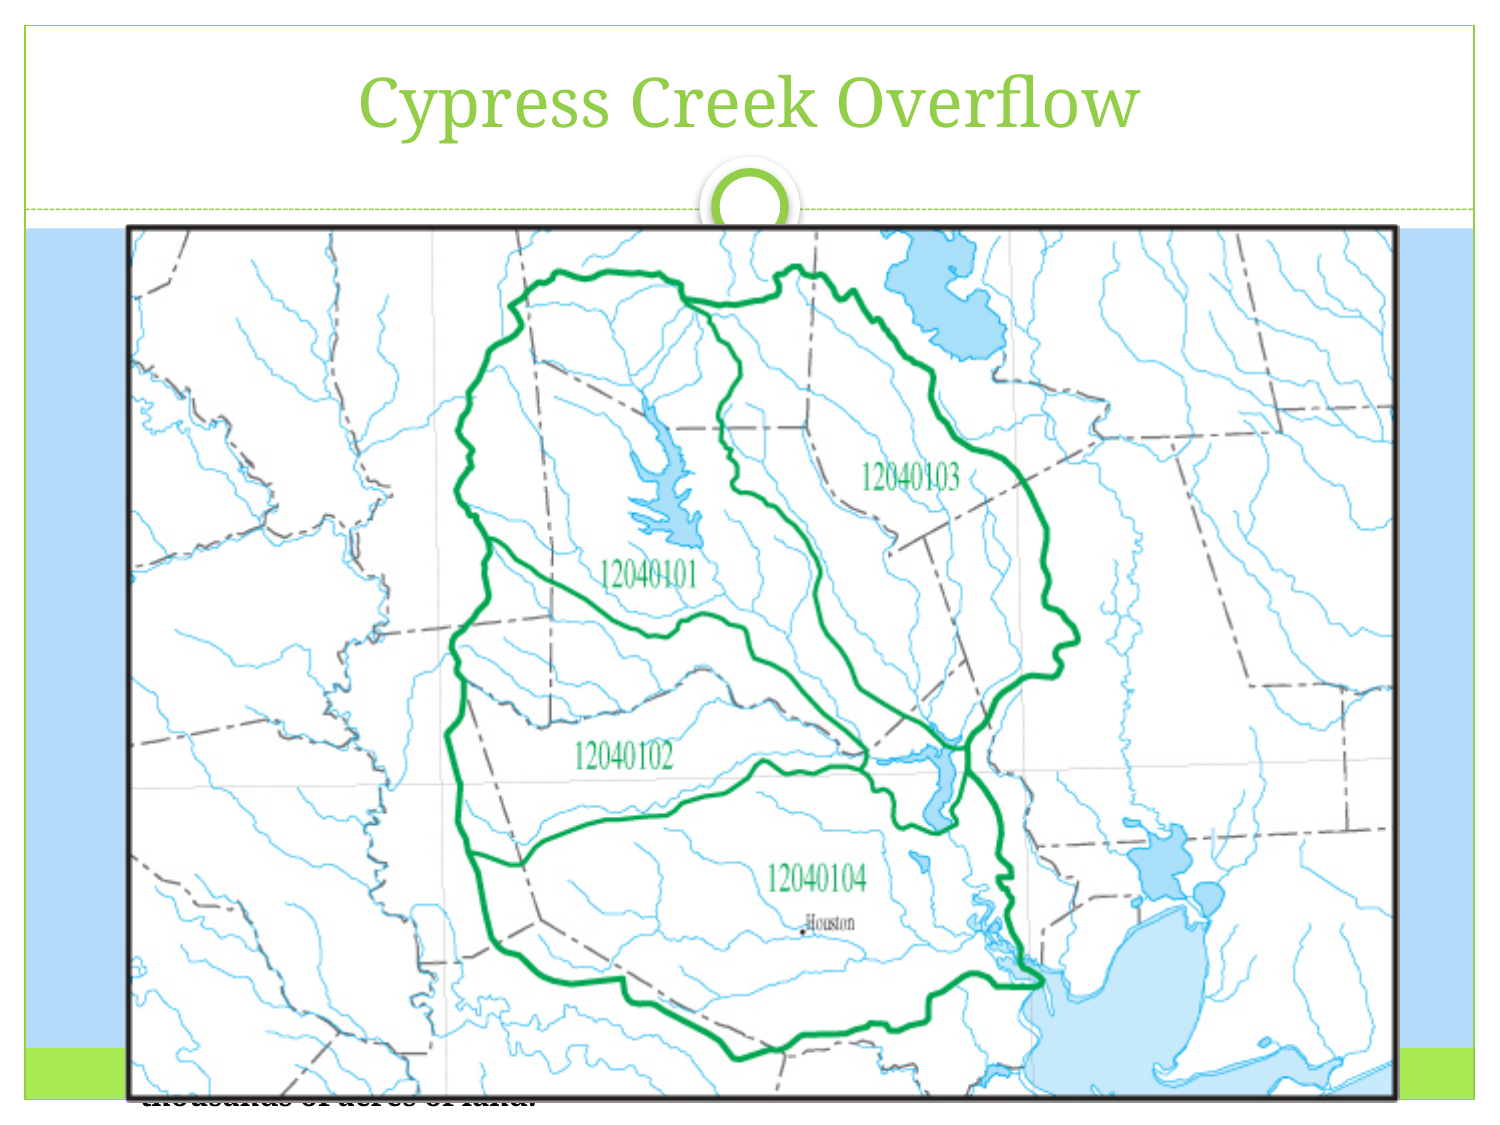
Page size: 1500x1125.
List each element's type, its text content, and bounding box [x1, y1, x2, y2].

title Cypress Creek Overflow [49, 37, 1450, 162]
picture [124, 224, 1401, 1104]
